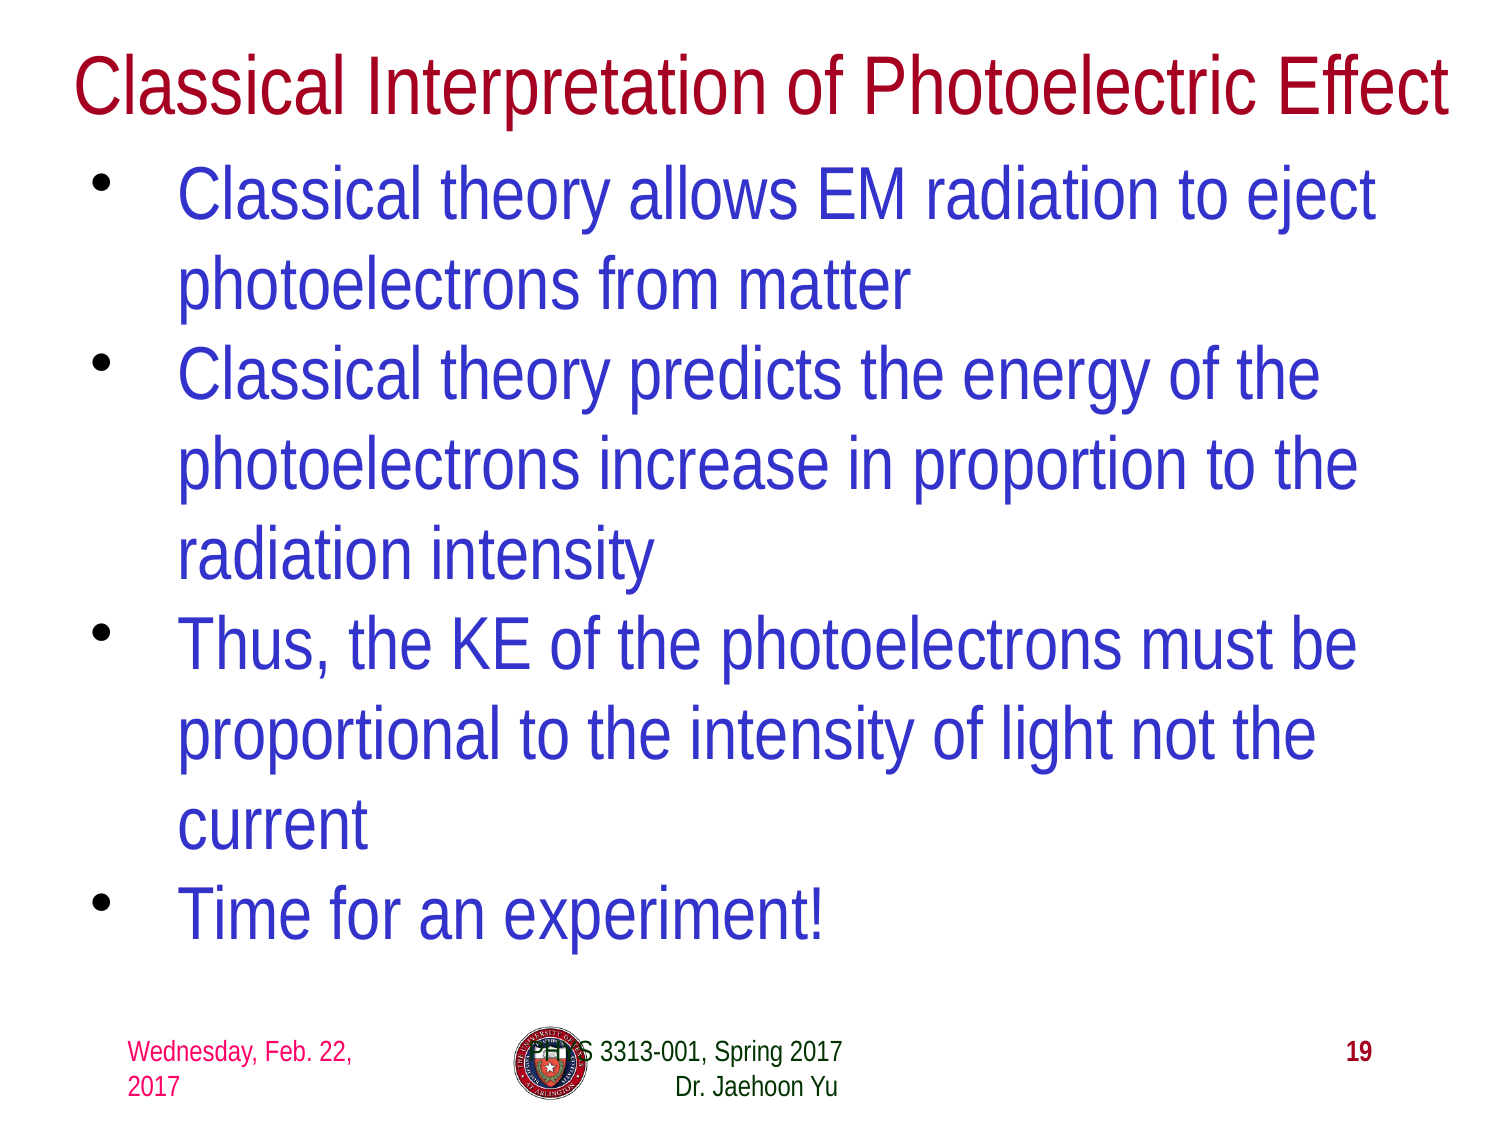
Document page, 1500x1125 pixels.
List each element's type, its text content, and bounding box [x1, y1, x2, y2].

list Classical theory allows EM radiation to eject photoelectrons from matter Classical theory predicts the energy of the photoelectrons increase in proportion to the radiation intensity Thus, the KE of the photoelectrons must be proportional to the intensity of light not the current Time for an experiment! [74, 137, 1451, 1038]
title Classical Interpretation of Photoelectric Effect [49, 24, 1476, 138]
slide_number 19 [1074, 1024, 1388, 1101]
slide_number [112, 1024, 426, 1101]
footer PHYS 3313-001, Spring 2017 Dr. Jaehoon Yu [512, 1024, 988, 1101]
